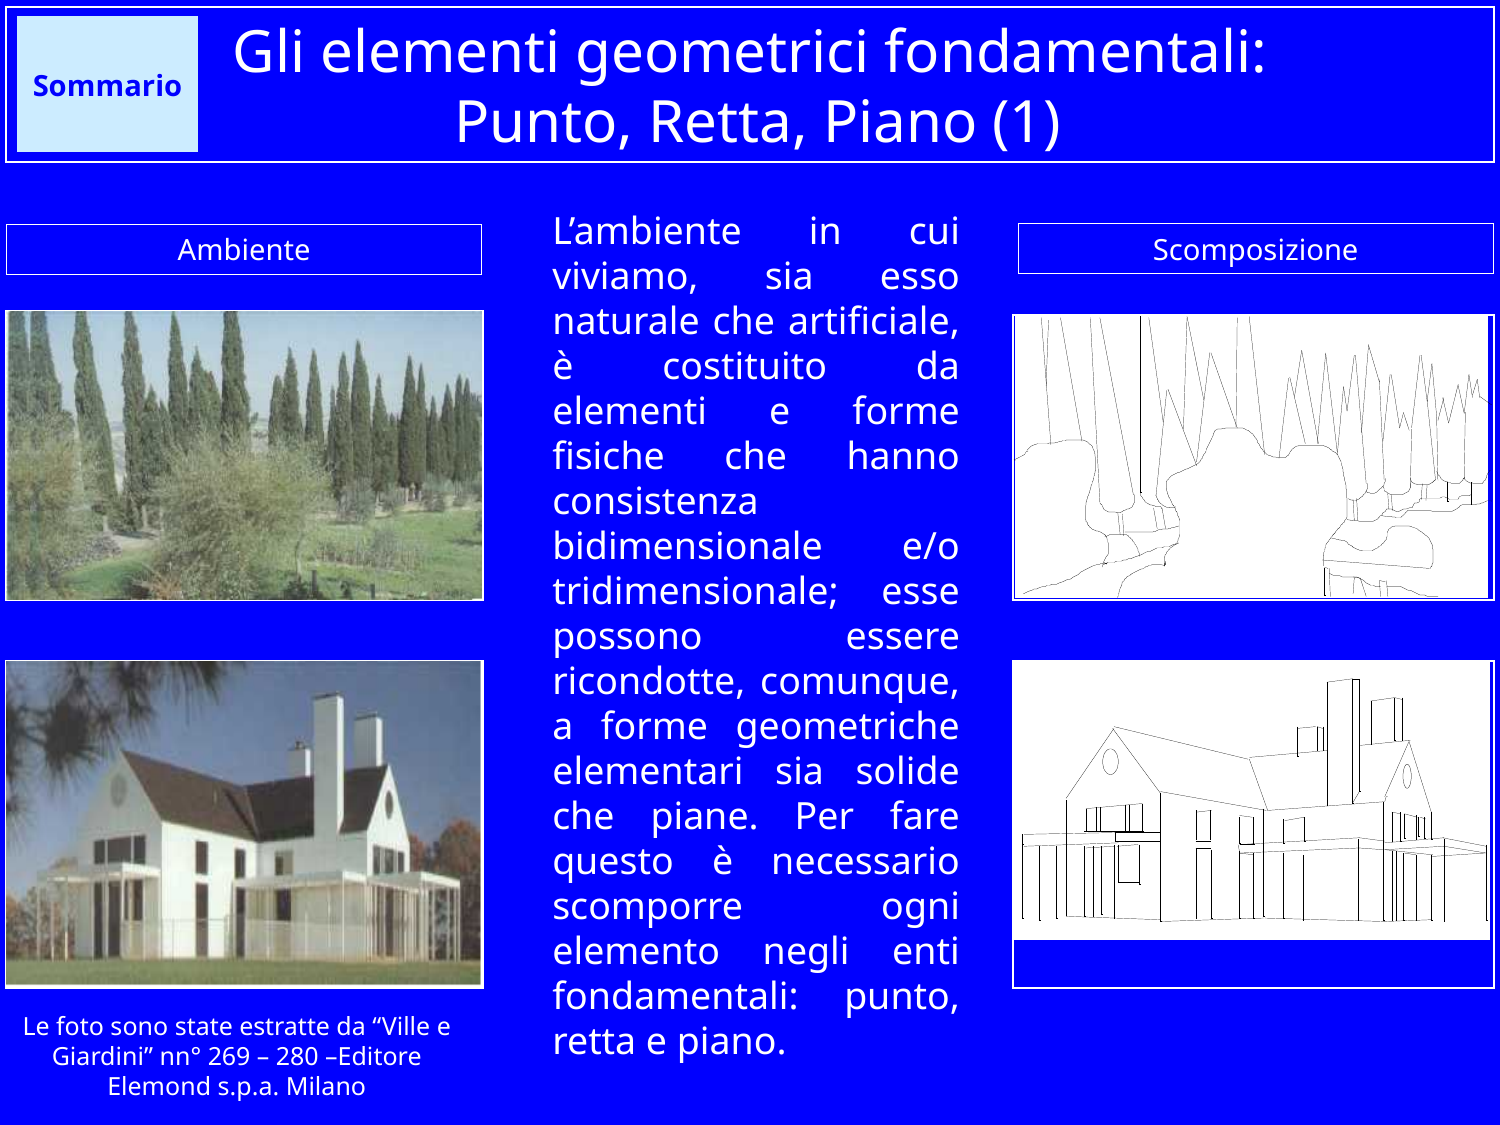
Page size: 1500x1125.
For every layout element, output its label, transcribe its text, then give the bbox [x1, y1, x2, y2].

text_box Scomposizione [1018, 223, 1494, 274]
text_box Ambiente [6, 224, 482, 274]
text_box Sommario [17, 16, 199, 153]
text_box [6, 311, 482, 600]
text_box Le foto sono state estratte da “Ville e Giardini” nn° 269 – 280 –Editore Elemond s.p.a. Milano [6, 1002, 468, 1108]
title Gli elementi geometrici fondamentali: Punto, Retta, Piano (1) [5, 6, 1495, 162]
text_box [6, 661, 482, 987]
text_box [1013, 661, 1494, 987]
text_box L’ambiente in cui viviamo, sia esso naturale che artificiale, è costituito da elementi e forme fisiche che hanno consistenza bidimensionale e/o tridimensionale; esse possono essere ricondotte, comunque, a forme geometriche elementari sia solide che piane. Per fare questo è necessario scomporre ogni elemento negli enti fondamentali: punto, retta e piano. [537, 199, 975, 1070]
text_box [1013, 316, 1494, 600]
